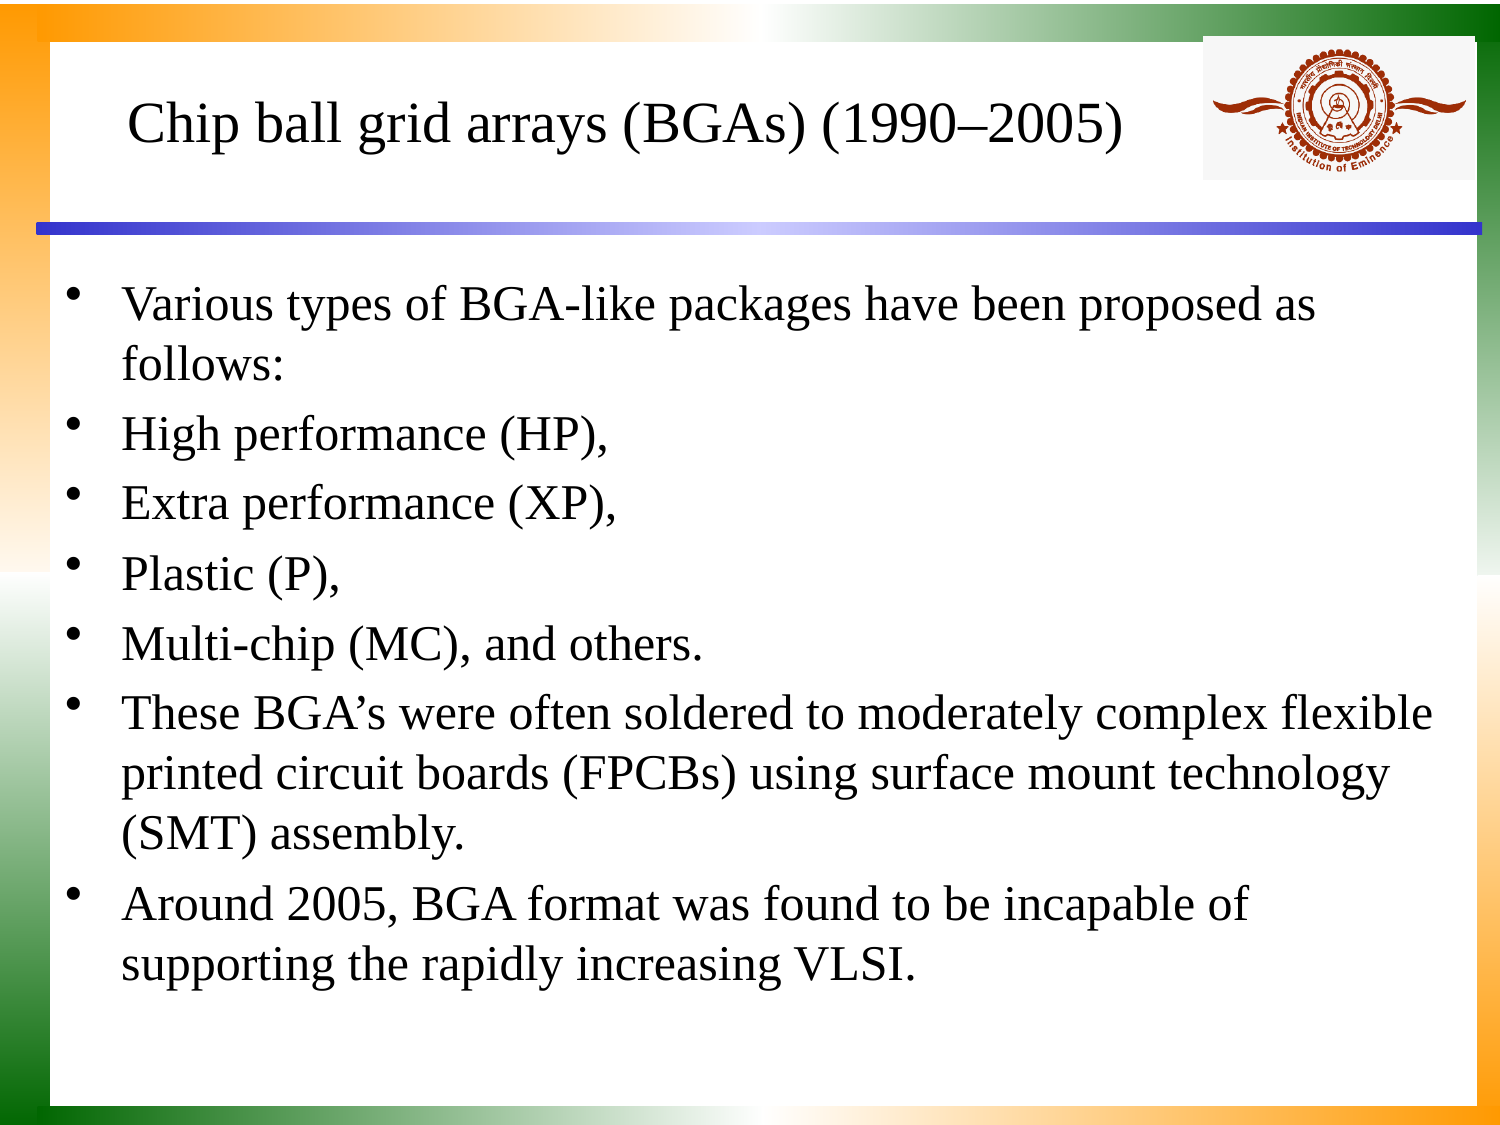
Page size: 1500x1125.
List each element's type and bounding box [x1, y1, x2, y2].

text_box [0, 3, 1500, 1125]
